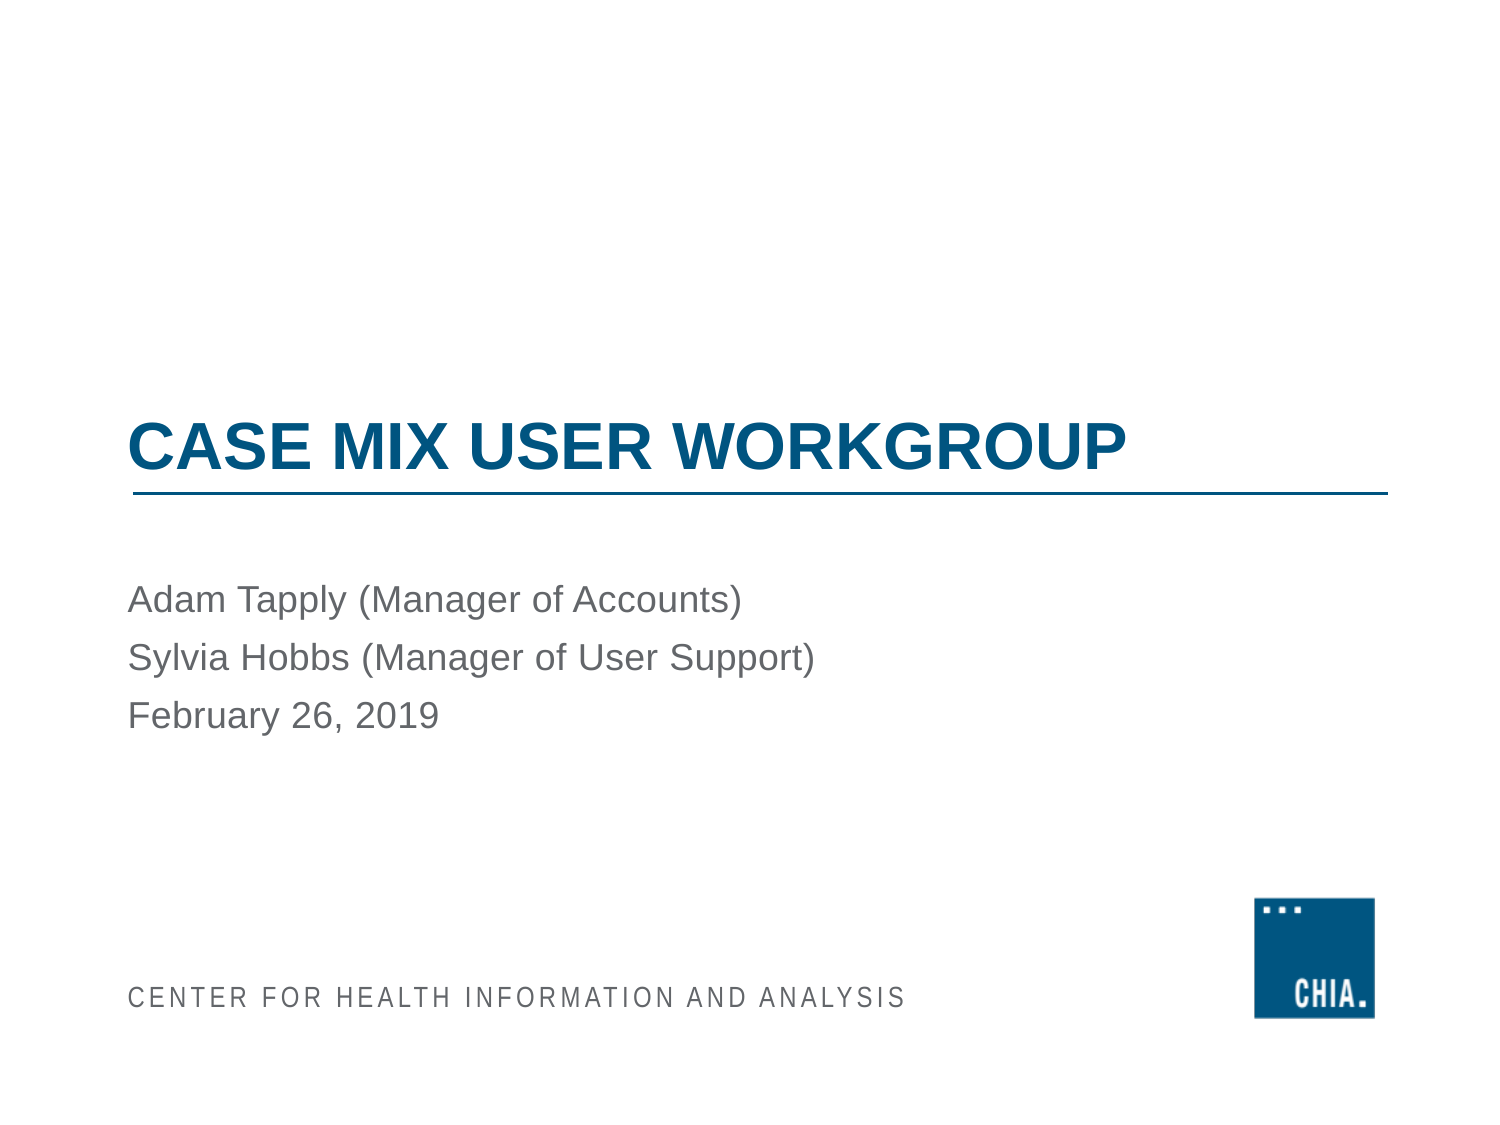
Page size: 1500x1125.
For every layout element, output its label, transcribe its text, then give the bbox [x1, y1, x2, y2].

text_box Case Mix user workgroup [112, 256, 1388, 490]
picture [1251, 896, 1377, 1021]
text_box CENTER FOR HEALTH INFORMATION AND ANALYSIS [112, 934, 1246, 1021]
text_box Adam Tapply (Manager of Accounts) Sylvia Hobbs (Manager of User Support) February 26, 2019 [112, 553, 1388, 788]
